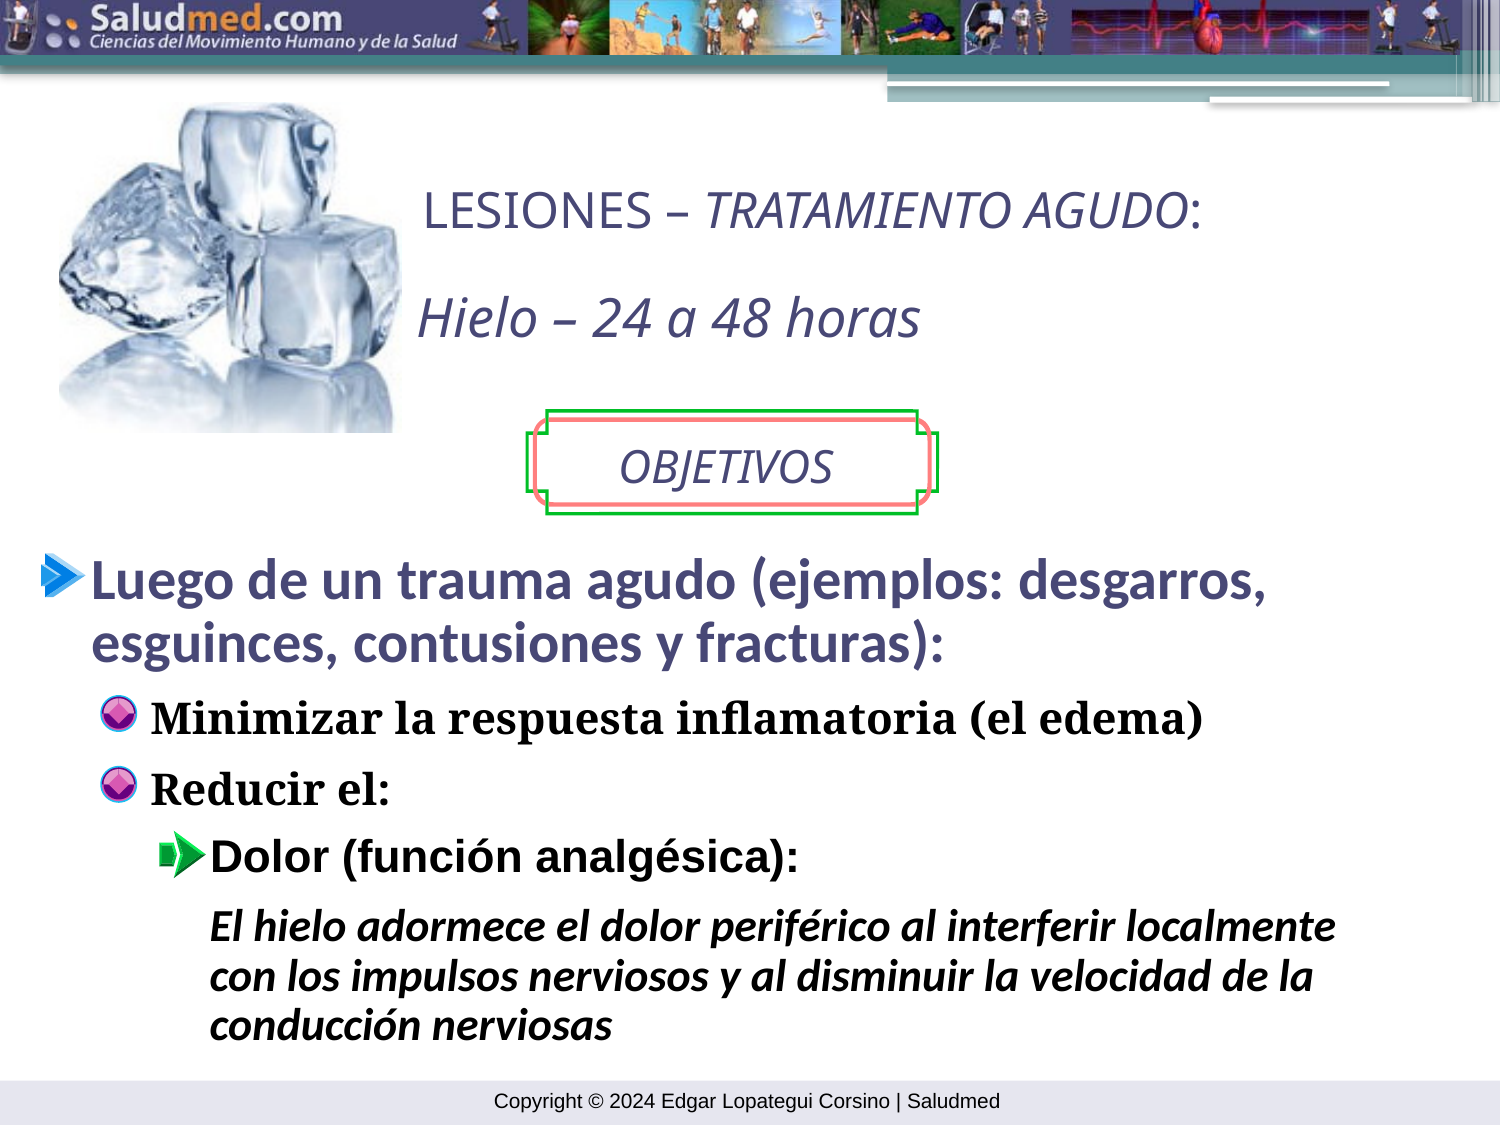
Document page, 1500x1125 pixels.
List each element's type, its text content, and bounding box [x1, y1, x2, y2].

text_box Dolor (función analgésica): [195, 825, 1471, 890]
text_box El hielo adormece el dolor periférico al interferir localmente con los impulsos nerviosos y al disminuir la velocidad de la conducción nerviosas [194, 895, 1388, 1059]
text_box Hielo – 24 a 48 horas [407, 278, 1361, 362]
text_box Luego de un trauma agudo (ejemplos: desgarros, esguinces, contusiones y fracturas): [76, 541, 1442, 683]
picture [100, 765, 146, 811]
picture [40, 553, 86, 598]
picture [58, 101, 402, 433]
picture [159, 830, 207, 879]
picture [0, 0, 1460, 55]
text_box LESIONES – TRATAMIENTO AGUDO: [407, 172, 1483, 244]
text_box Minimizar la respuesta inflamatoria (el edema) [135, 683, 1447, 751]
text_box Reducir el: [135, 754, 1447, 822]
picture [100, 694, 146, 740]
picture [525, 408, 940, 516]
